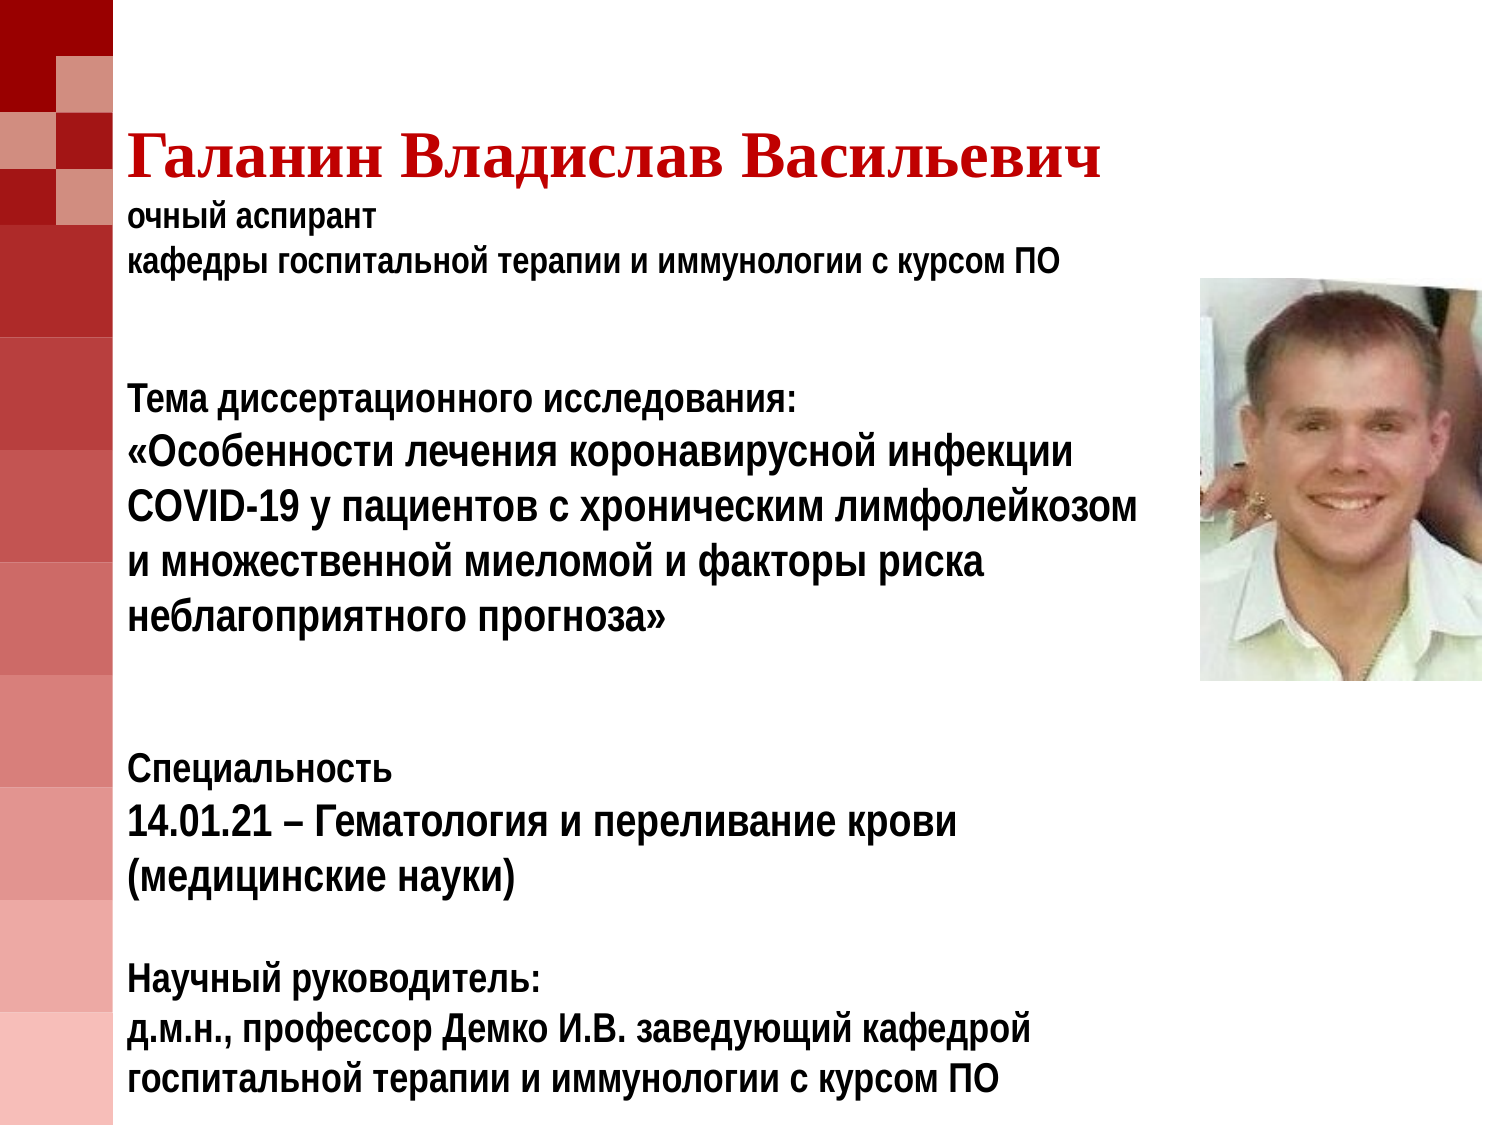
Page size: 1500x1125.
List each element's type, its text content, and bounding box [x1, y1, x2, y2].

text_box Галанин Владислав Васильевич очный аспирант кафедры госпитальной терапии и иммунологии с курсом ПО Тема диссертационного исследования: «Особенности лечения коронавирусной инфекции COVID-19 у пациентов с хроническим лимфолейкозом и множественной миеломой и факторы риска неблагоприятного прогноза» Специальность 14.01.21 – Гематология и переливание крови (медицинские науки) Научный руководитель: д.м.н., профессор Демко И.В. заведующий кафедрой госпитальной терапии и иммунологии с курсом ПО [112, 89, 1166, 1122]
picture [1199, 278, 1482, 681]
